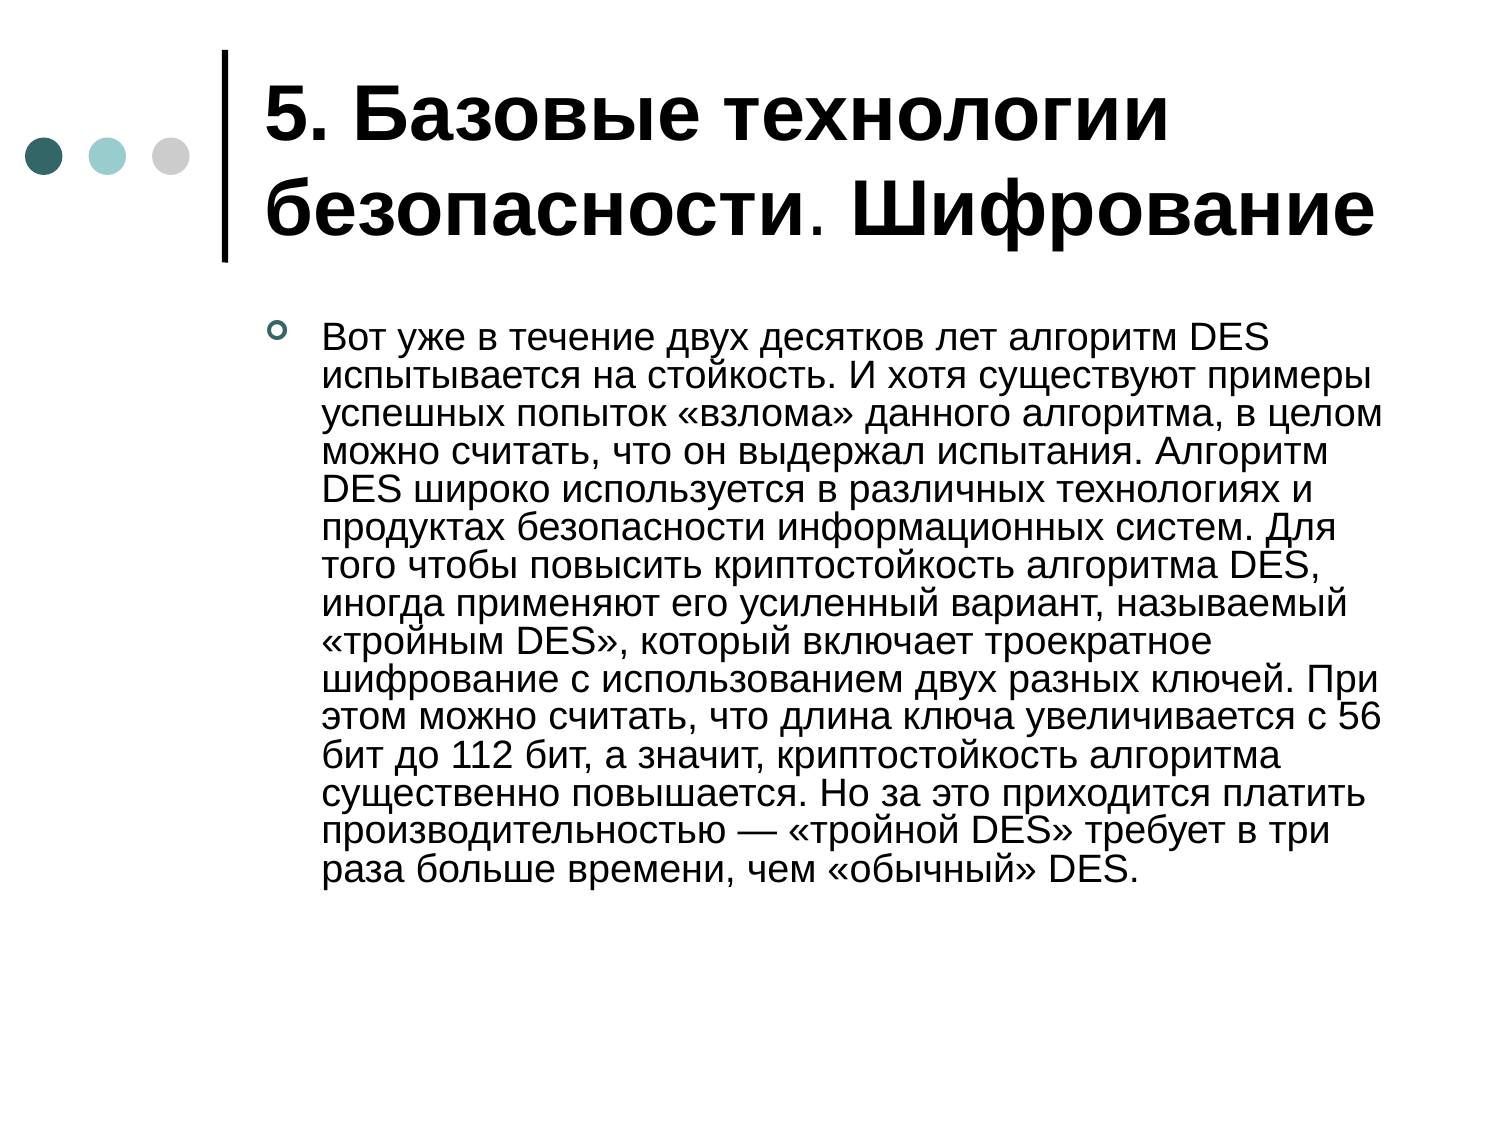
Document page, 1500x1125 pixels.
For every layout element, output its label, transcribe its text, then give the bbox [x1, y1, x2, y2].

list Вот уже в течение двух десятков лет алгоритм DES испытывается на стойкость. И хотя существуют примеры успешных попыток «взлома» данного алгоритма, в целом можно считать, что он выдержал испытания. Алгоритм DES широко используется в различных технологиях и продуктах безопасности информационных систем. Для того чтобы повысить криптостойкость алгоритма DES, иногда применяют его усиленный вариант, называемый «тройным DES», который включает троекратное шифрование с использованием двух разных ключей. При этом можно считать, что длина ключа увеличивается с 56 бит до 112 бит, а значит, криптостойкость алгоритма существенно повышается. Но за это приходится платить производительностью — «тройной DES» требует в три раза больше времени, чем «обычный» DES. [249, 312, 1400, 988]
title 5. Базовые технологии безопасности. Шифрование [249, 31, 1400, 282]
